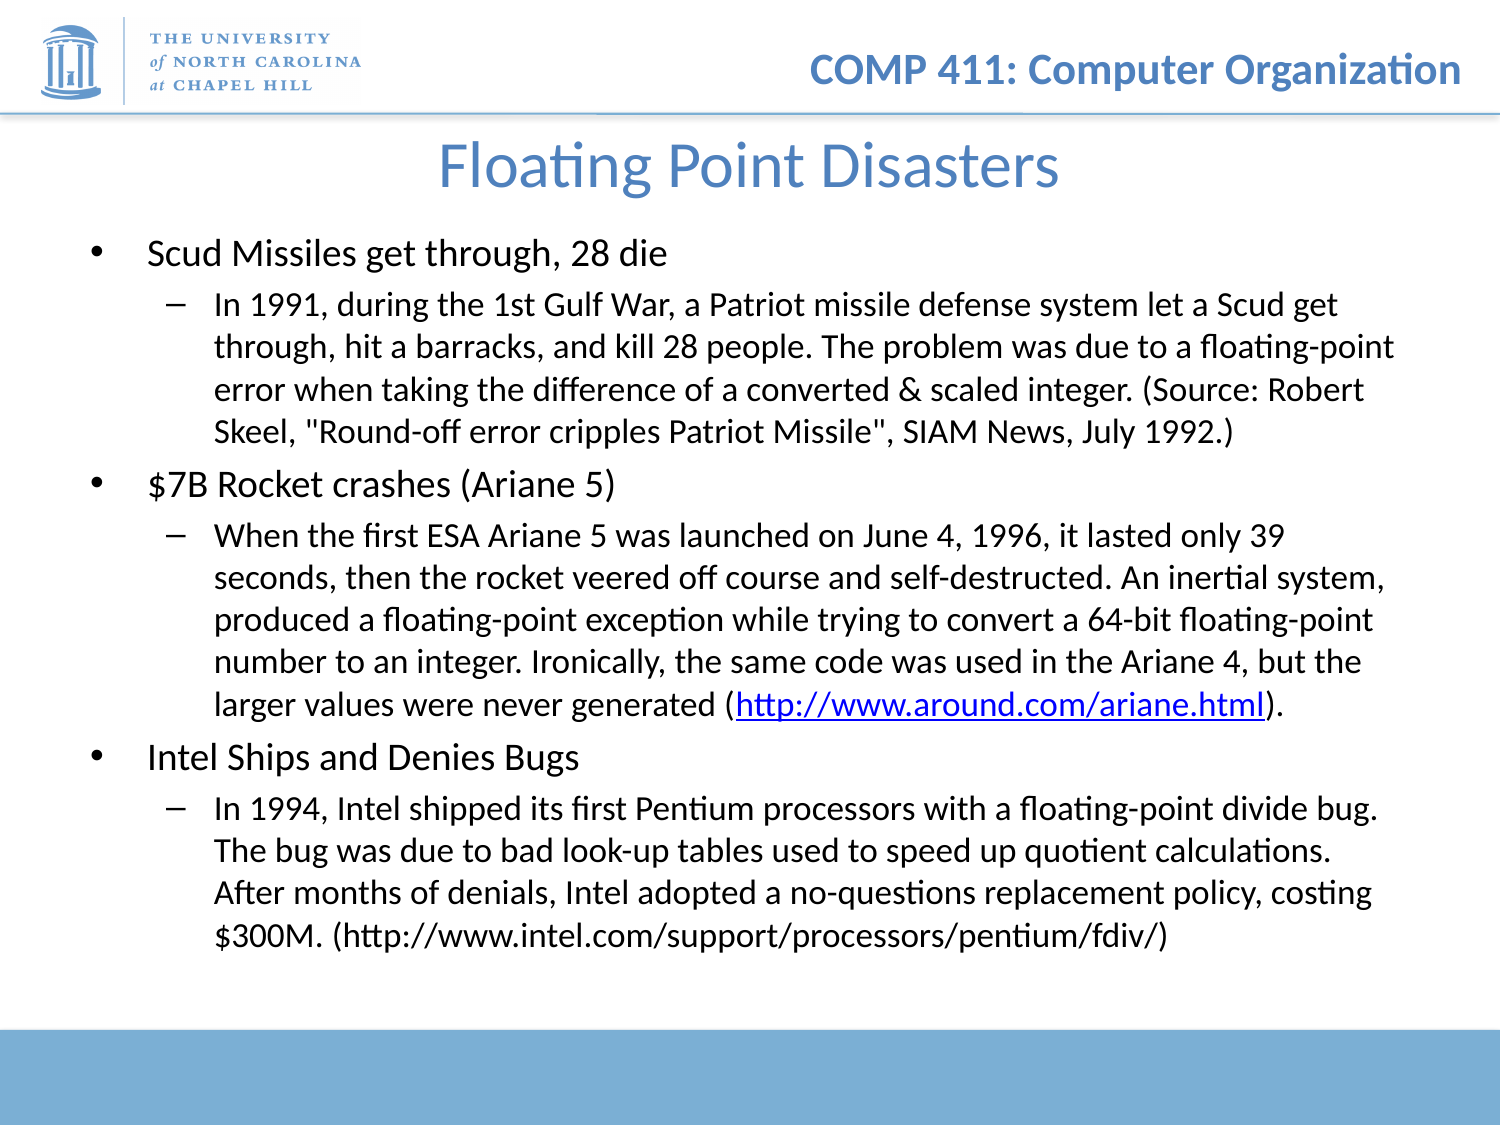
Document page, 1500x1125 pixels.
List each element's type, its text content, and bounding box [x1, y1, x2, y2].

list Scud Missiles get through, 28 die In 1991, during the 1st Gulf War, a Patriot missile defense system let a Scud get through, hit a barracks, and kill 28 people. The problem was due to a floating-point error when taking the difference of a converted & scaled integer. (Source: Robert Skeel, "Round-off error cripples Patriot Missile", SIAM News, July 1992.) $7B Rocket crashes (Ariane 5) When the first ESA Ariane 5 was launched on June 4, 1996, it lasted only 39 seconds, then the rocket veered off course and self-destructed. An inertial system, produced a floating-point exception while trying to convert a 64-bit floating-point number to an integer. Ironically, the same code was used in the Ariane 4, but the larger values were never generated (http://www.around.com/ariane.html). Intel Ships and Denies Bugs In 1994, Intel shipped its first Pentium processors with a floating-point divide bug. The bug was due to bad look-up tables used to speed up quotient calculations. After months of denials, Intel adopted a no-questions replacement policy, costing $300M. (http://www.intel.com/support/processors/pentium/fdiv/) [75, 219, 1425, 1024]
picture [41, 17, 361, 105]
title Floating Point Disasters [0, 113, 1500, 209]
